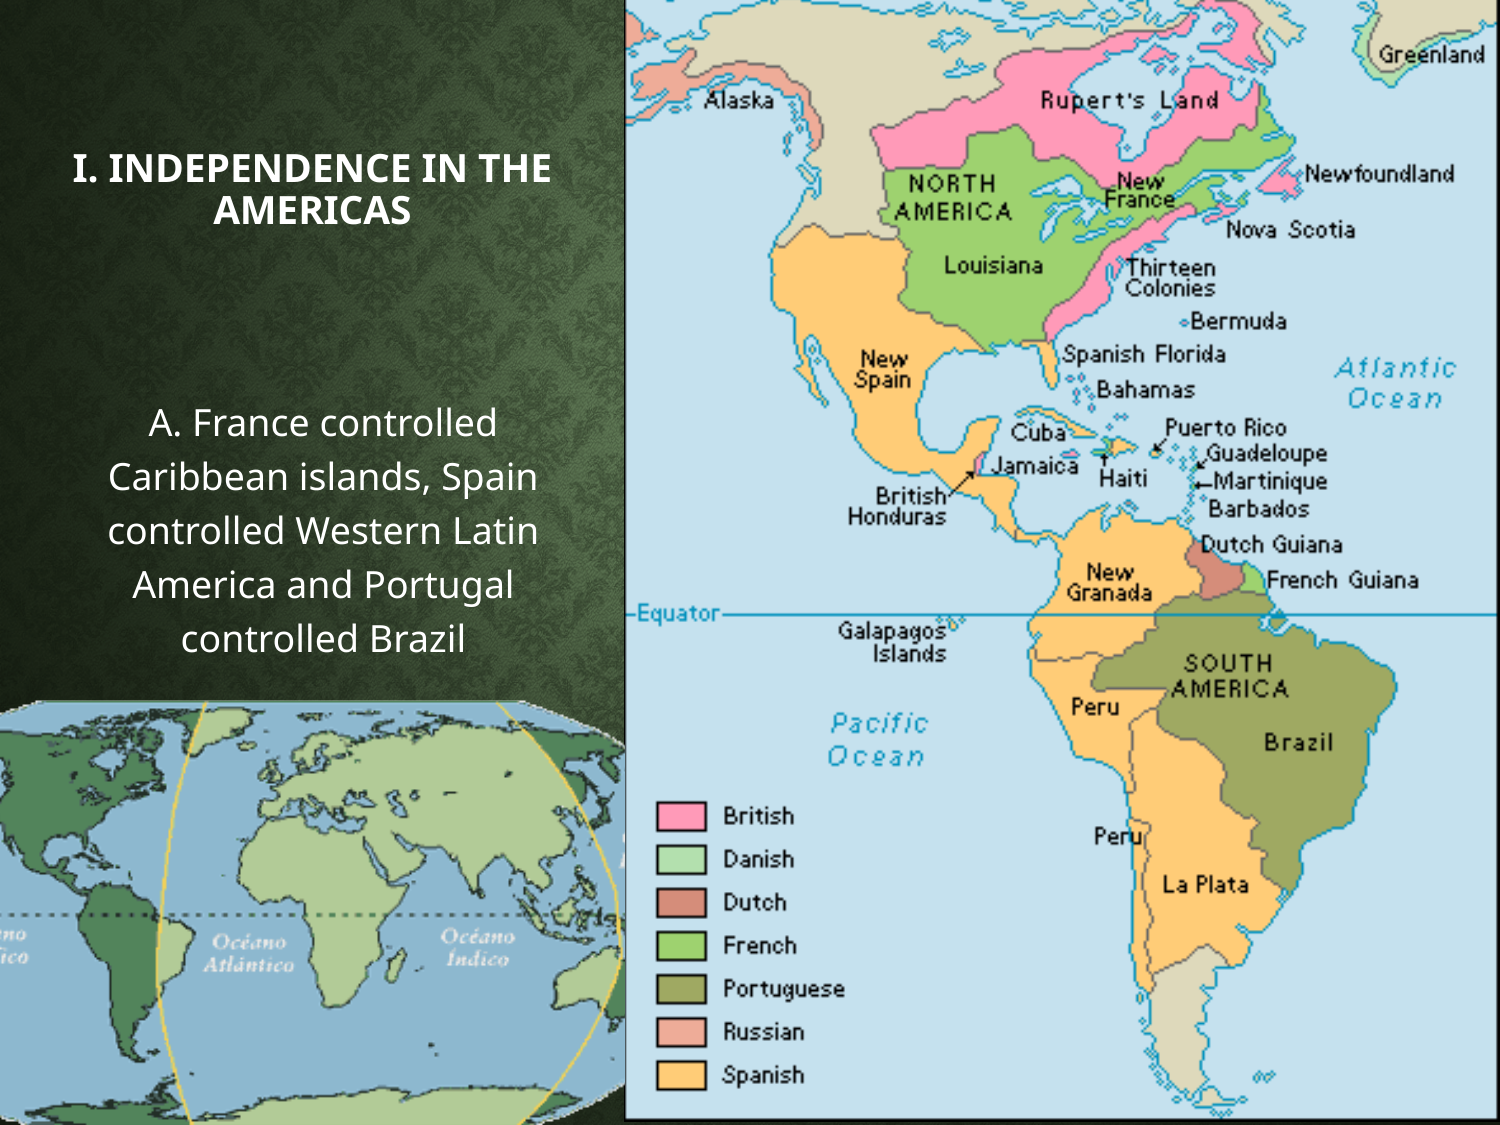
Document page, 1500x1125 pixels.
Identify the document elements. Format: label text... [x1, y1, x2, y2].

picture [0, 0, 1500, 1125]
list A. France controlled Caribbean islands, Spain controlled Western Latin America and Portugal controlled Brazil [0, 382, 598, 696]
title I. Independence in the Americas [0, 99, 617, 288]
